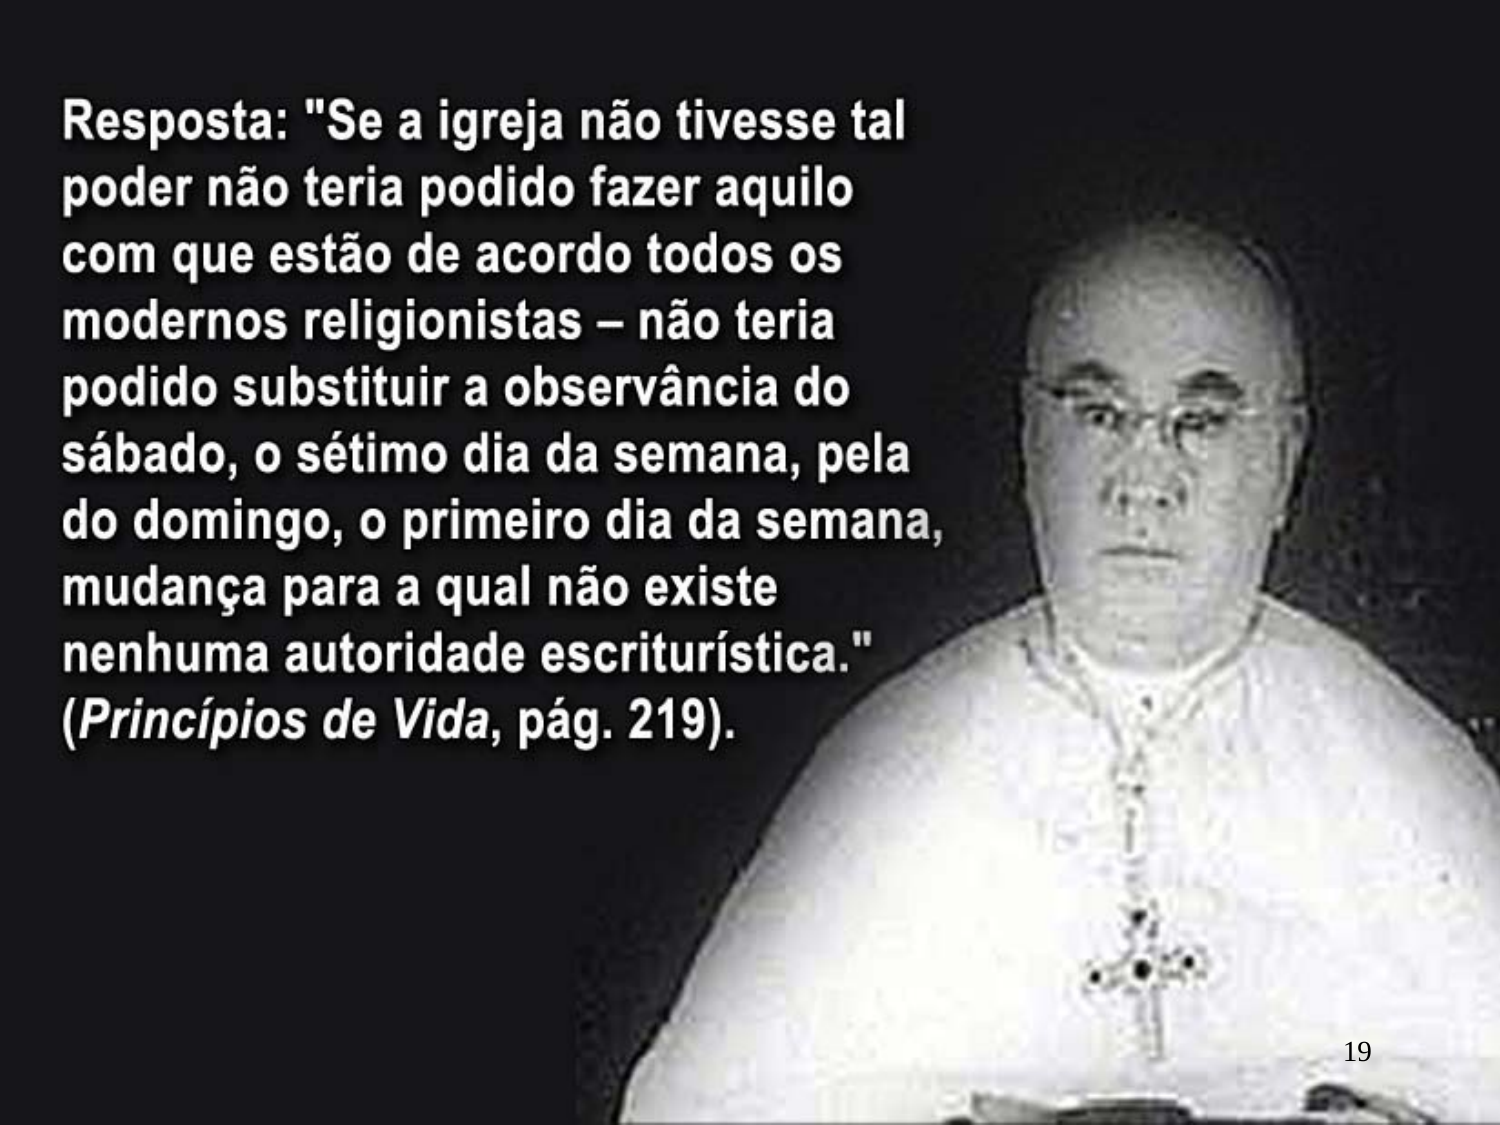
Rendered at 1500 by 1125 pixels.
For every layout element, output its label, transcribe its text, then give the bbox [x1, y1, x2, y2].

picture [0, 0, 1500, 1125]
slide_number 19 [1074, 1025, 1388, 1100]
